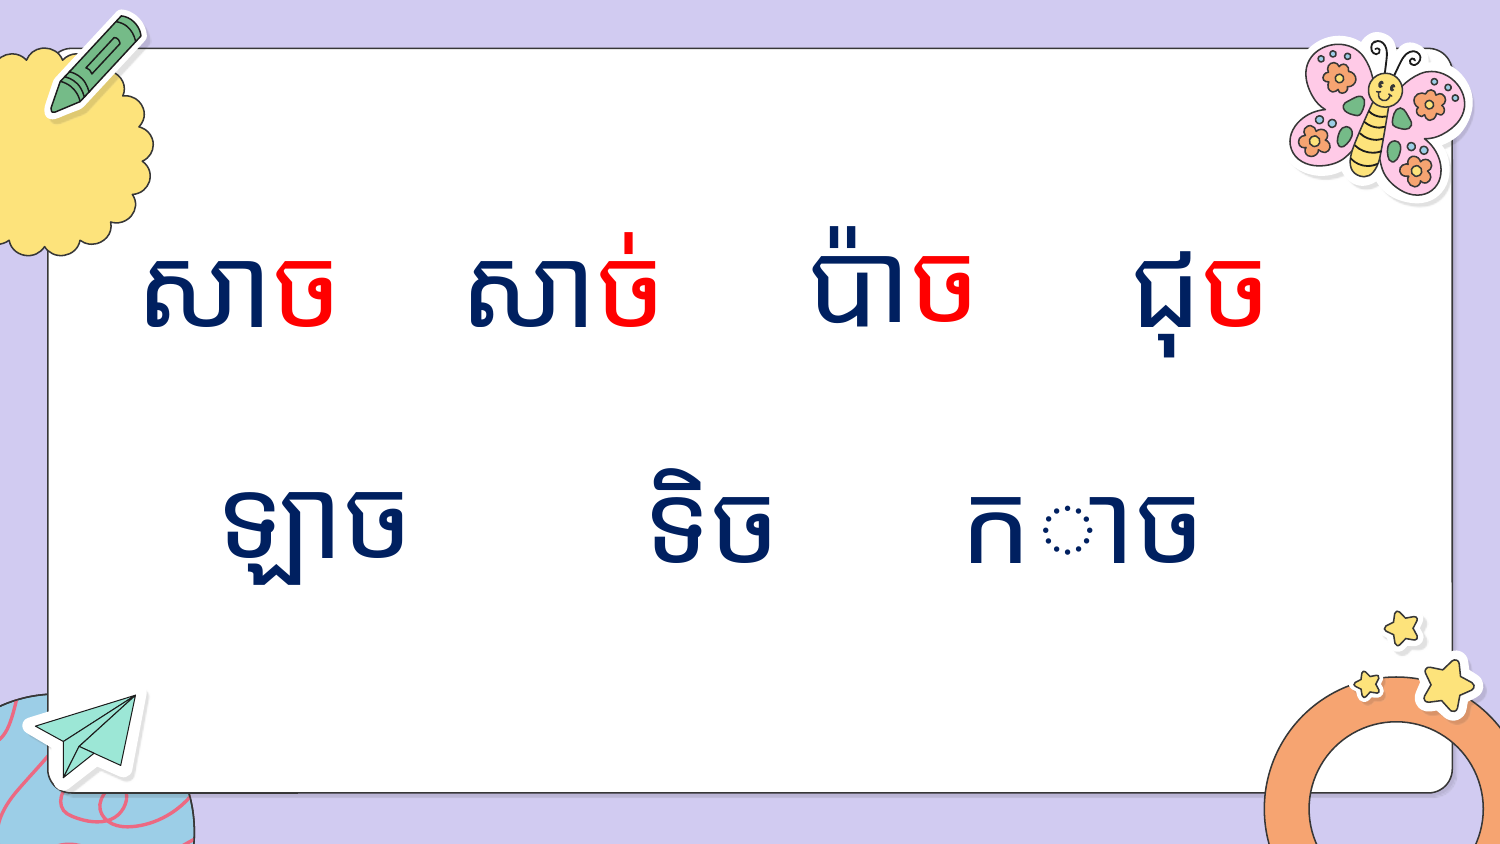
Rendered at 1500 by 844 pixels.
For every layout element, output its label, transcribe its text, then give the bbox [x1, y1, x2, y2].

text_box ជុច [967, 185, 1436, 380]
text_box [1410, 648, 1484, 719]
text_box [61, 2, 130, 134]
text_box ឡាច [81, 416, 550, 611]
text_box សាច [5, 185, 329, 380]
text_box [1376, 604, 1426, 652]
text_box [1425, 714, 1500, 844]
text_box កាច [849, 421, 1317, 616]
text_box ទិច [478, 421, 849, 616]
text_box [21, 683, 148, 791]
text_box ប៉ាច [660, 180, 1128, 375]
text_box [1264, 677, 1406, 844]
text_box [0, 48, 154, 245]
text_box សាច់ [329, 185, 798, 380]
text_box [1348, 665, 1386, 702]
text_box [1278, 31, 1482, 204]
